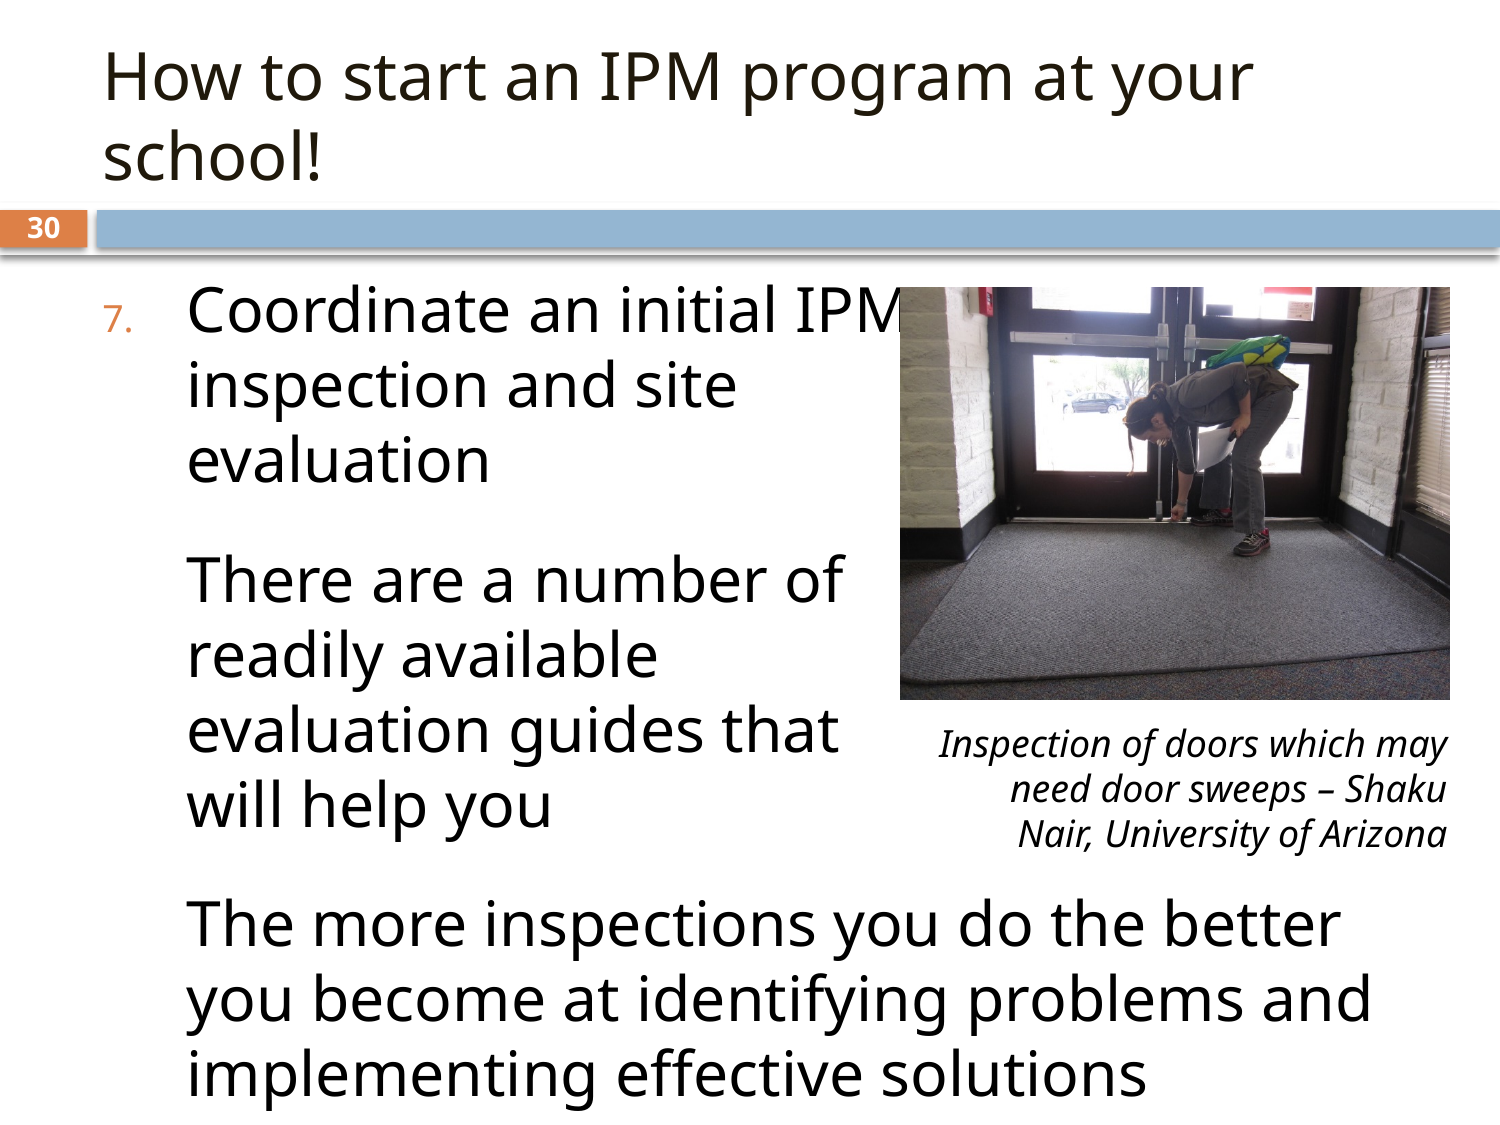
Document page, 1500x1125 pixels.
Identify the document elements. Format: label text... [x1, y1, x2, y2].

picture [899, 287, 1451, 701]
list Coordinate an initial IPM inspection and site evaluation There are a number of readily available evaluation guides that will help you The more inspections you do the better you become at identifying problems and implementing effective solutions [87, 262, 1450, 1075]
title How to start an IPM program at your school! [87, 82, 1413, 225]
text_box Inspection of doors which may need door sweeps – Shaku Nair, University of Arizona [912, 712, 1463, 863]
slide_number 30 [0, 208, 88, 249]
